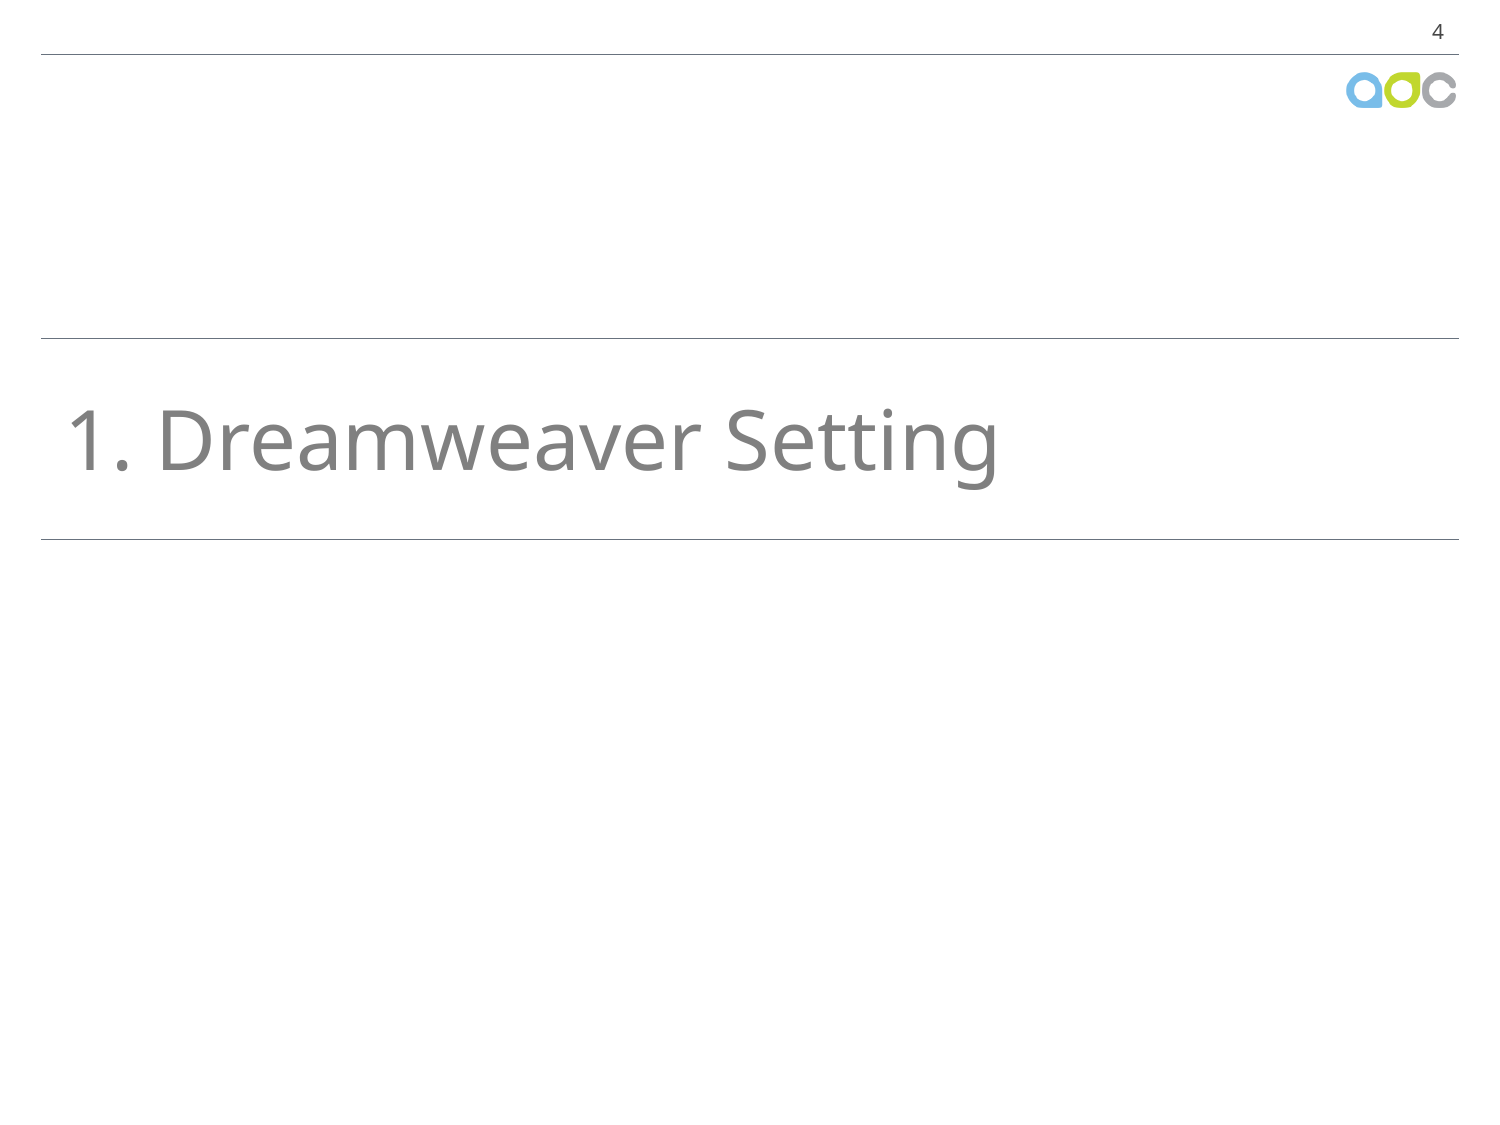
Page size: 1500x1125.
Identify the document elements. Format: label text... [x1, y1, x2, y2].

picture [1346, 72, 1456, 108]
text_box 1. Dreamweaver Setting [49, 379, 1093, 495]
